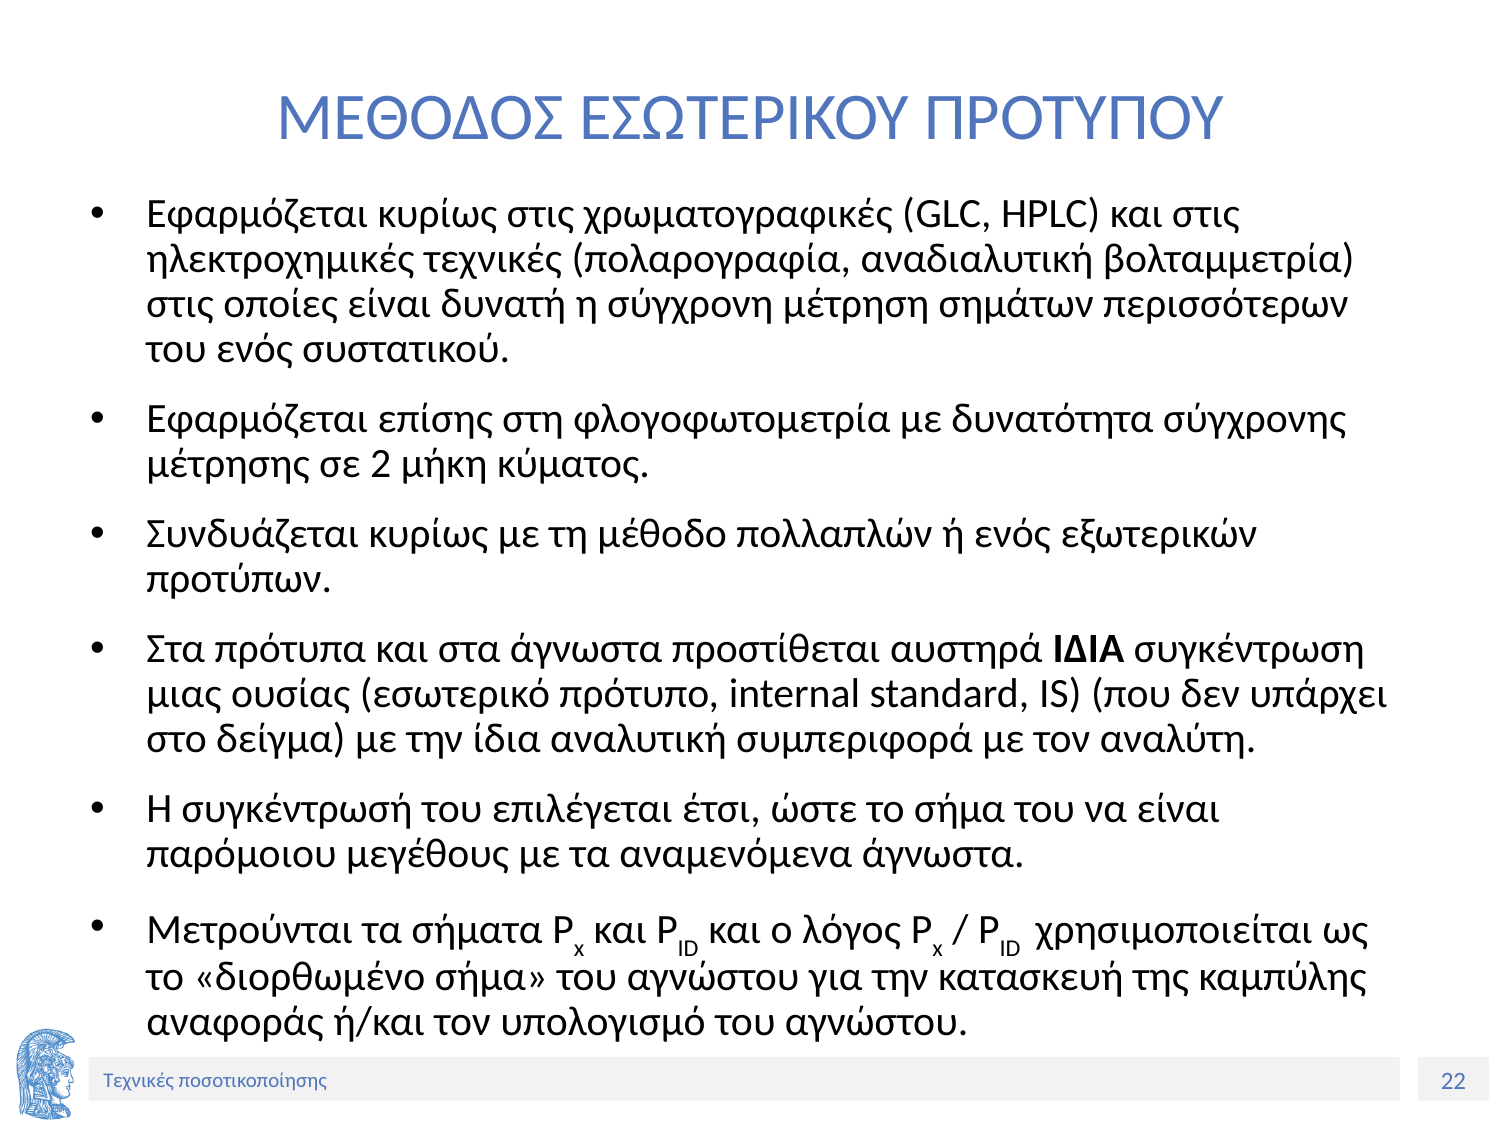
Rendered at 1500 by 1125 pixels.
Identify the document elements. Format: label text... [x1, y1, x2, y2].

picture [9, 1025, 81, 1120]
list Εφαρμόζεται κυρίως στις χρωματογραφικές (GLC, HPLC) και στις ηλεκτροχημικές τεχνικές (πολαρογραφία, αναδιαλυτική βολταμμετρία) στις οποίες είναι δυνατή η σύγχρονη μέτρηση σημάτων περισσότερων του ενός συστατικού. Εφαρμόζεται επίσης στη φλογοφωτομετρία με δυνατότητα σύγχρονης μέτρησης σε 2 μήκη κύματος. Συνδυάζεται κυρίως με τη μέθοδο πολλαπλών ή ενός εξωτερικών προτύπων. Στα πρότυπα και στα άγνωστα προστίθεται αυστηρά ΙΔΙΑ συγκέντρωση μιας ουσίας (εσωτερικό πρότυπο, internal standard, IS) (που δεν υπάρχει στο δείγμα) με την ίδια αναλυτική συμπεριφορά με τον αναλύτη. Η συγκέντρωσή του επιλέγεται έτσι, ώστε το σήμα του να είναι παρόμοιου μεγέθους με τα αναμενόμενα άγνωστα. Μετρούνται τα σήματα Px και PID και ο λόγος Px / PID χρησιμοποιείται ως το «διορθωμένο σήμα» του αγνώστου για την κατασκευή της καμπύλης αναφοράς ή/και τον υπολογισμό του αγνώστου. [74, 184, 1426, 928]
title ΜΕΘΟΔΟΣ ΕΣΩΤΕΡΙΚΟΥ ΠΡΟΤΥΠΟΥ [75, 18, 1426, 184]
